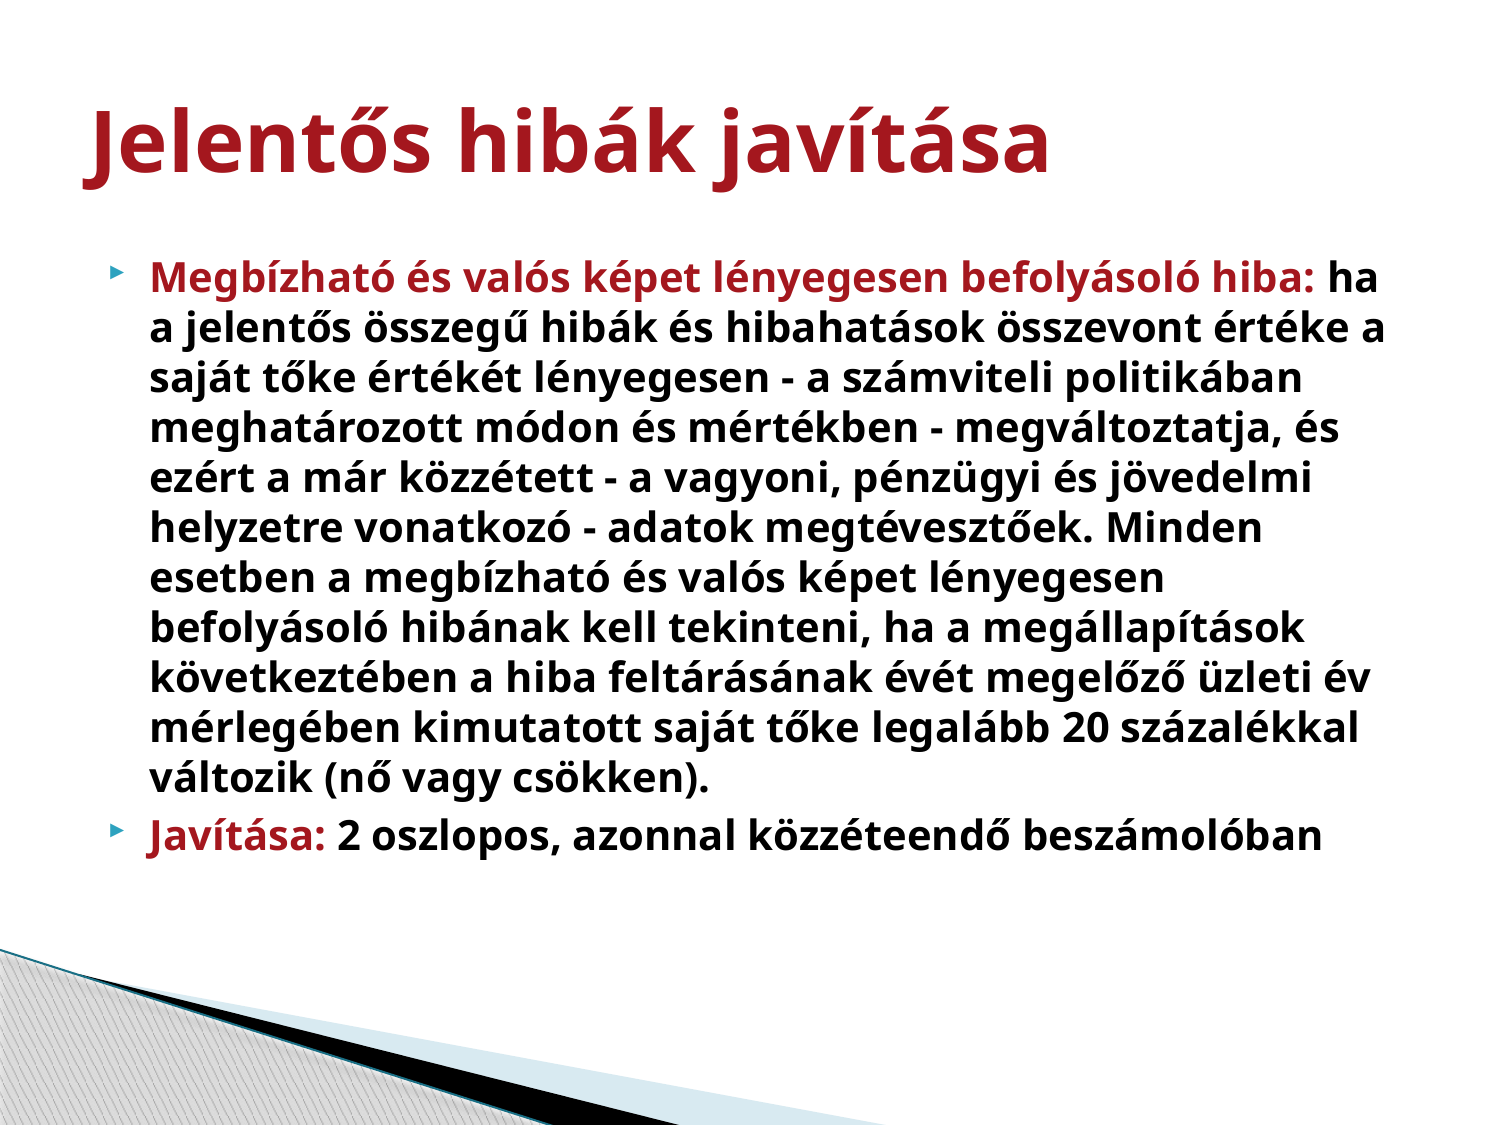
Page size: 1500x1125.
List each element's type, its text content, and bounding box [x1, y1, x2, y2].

list Megbízható és valós képet lényegesen befolyásoló hiba: ha a jelentős összegű hibák és hibahatások összevont értéke a saját tőke értékét lényegesen - a számviteli politikában meghatározott módon és mértékben - megváltoztatja, és ezért a már közzétett - a vagyoni, pénzügyi és jövedelmi helyzetre vonatkozó - adatok megtévesztőek. Minden esetben a megbízható és valós képet lényegesen befolyásoló hibának kell tekinteni, ha a megállapítások következtében a hiba feltárásának évét megelőző üzleti év mérlegében kimutatott saját tőke legalább 20 százalékkal változik (nő vagy csökken). Javítása: 2 oszlopos, azonnal közzéteendő beszámolóban [74, 242, 1426, 986]
title Jelentős hibák javítása [75, 45, 1425, 233]
